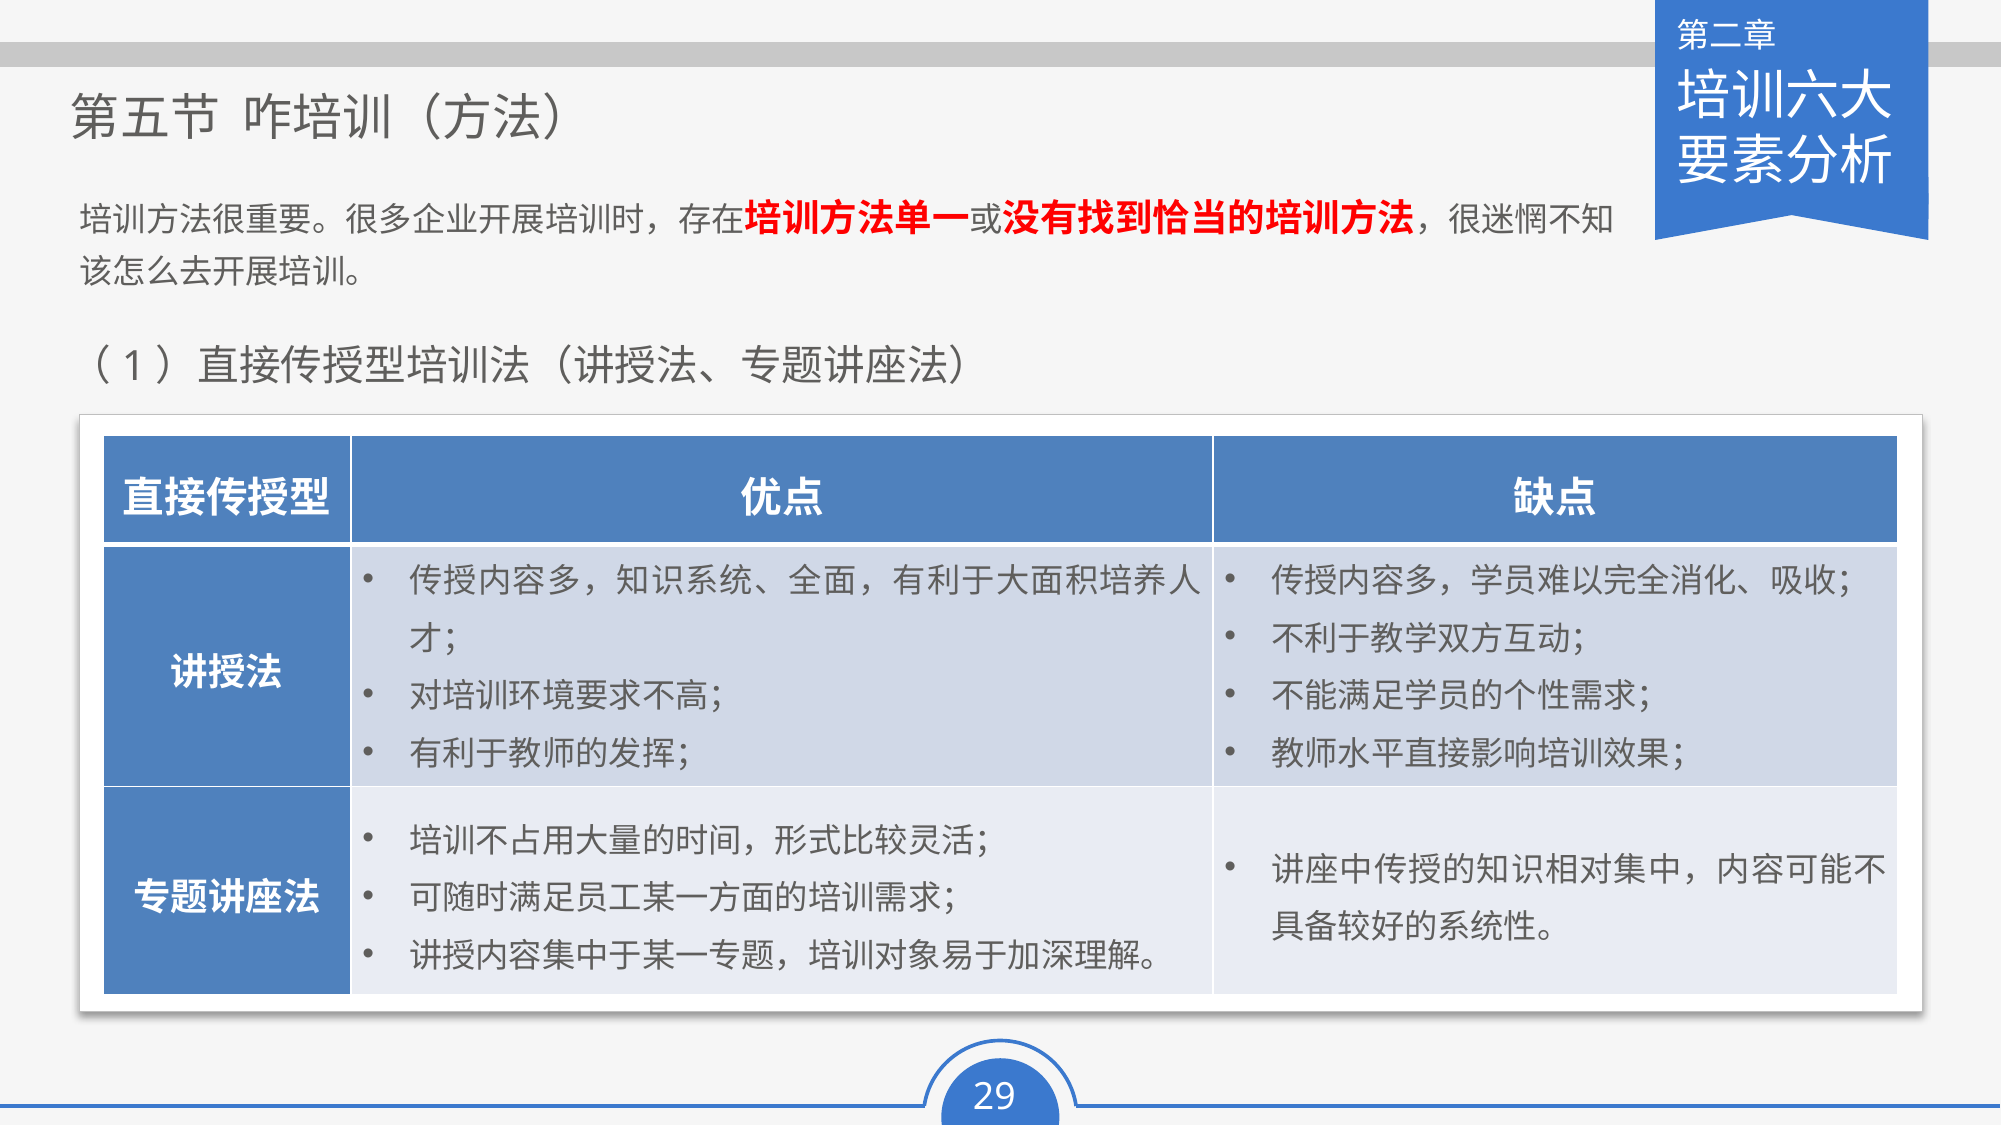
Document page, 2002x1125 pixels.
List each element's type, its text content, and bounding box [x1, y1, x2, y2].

table_cell 专题讲座法 [104, 787, 350, 994]
text_box 培训方法很重要。很多企业开展培训时，存在培训方法单一或没有找到恰当的培训方法，很迷惘不知该怎么去开展培训。 [64, 172, 1651, 298]
text_box [78, 414, 1922, 1012]
text_box （1）直接传授型培训法（讲授法、专题讲座法） [55, 316, 1651, 397]
table_cell 传授内容多，知识系统、全面，有利于大面积培养人才； 对培训环境要求不高； 有利于教师的发挥； 学员可现场互相沟通，也能向教师请教疑难问题。 [352, 547, 1212, 786]
table_cell 传授内容多，学员难以完全消化、吸收； 不利于教学双方互动； 不能满足学员的个性需求； 教师水平直接影响培训效果； 学过的知识不易被巩固。 [1214, 547, 1897, 786]
table_cell 讲授法 [104, 547, 350, 786]
table_cell 讲座中传授的知识相对集中，内容可能不具备较好的系统性。 [1214, 787, 1897, 994]
text_box 第五节 咋培训（方法） [55, 78, 871, 153]
table_header 直接传授型 [104, 436, 350, 542]
table_header 优点 [352, 436, 1212, 542]
table_header 缺点 [1214, 436, 1897, 542]
table_cell 培训不占用大量的时间，形式比较灵活； 可随时满足员工某一方面的培训需求； 讲授内容集中于某一专题，培训对象易于加深理解。 [352, 787, 1212, 994]
